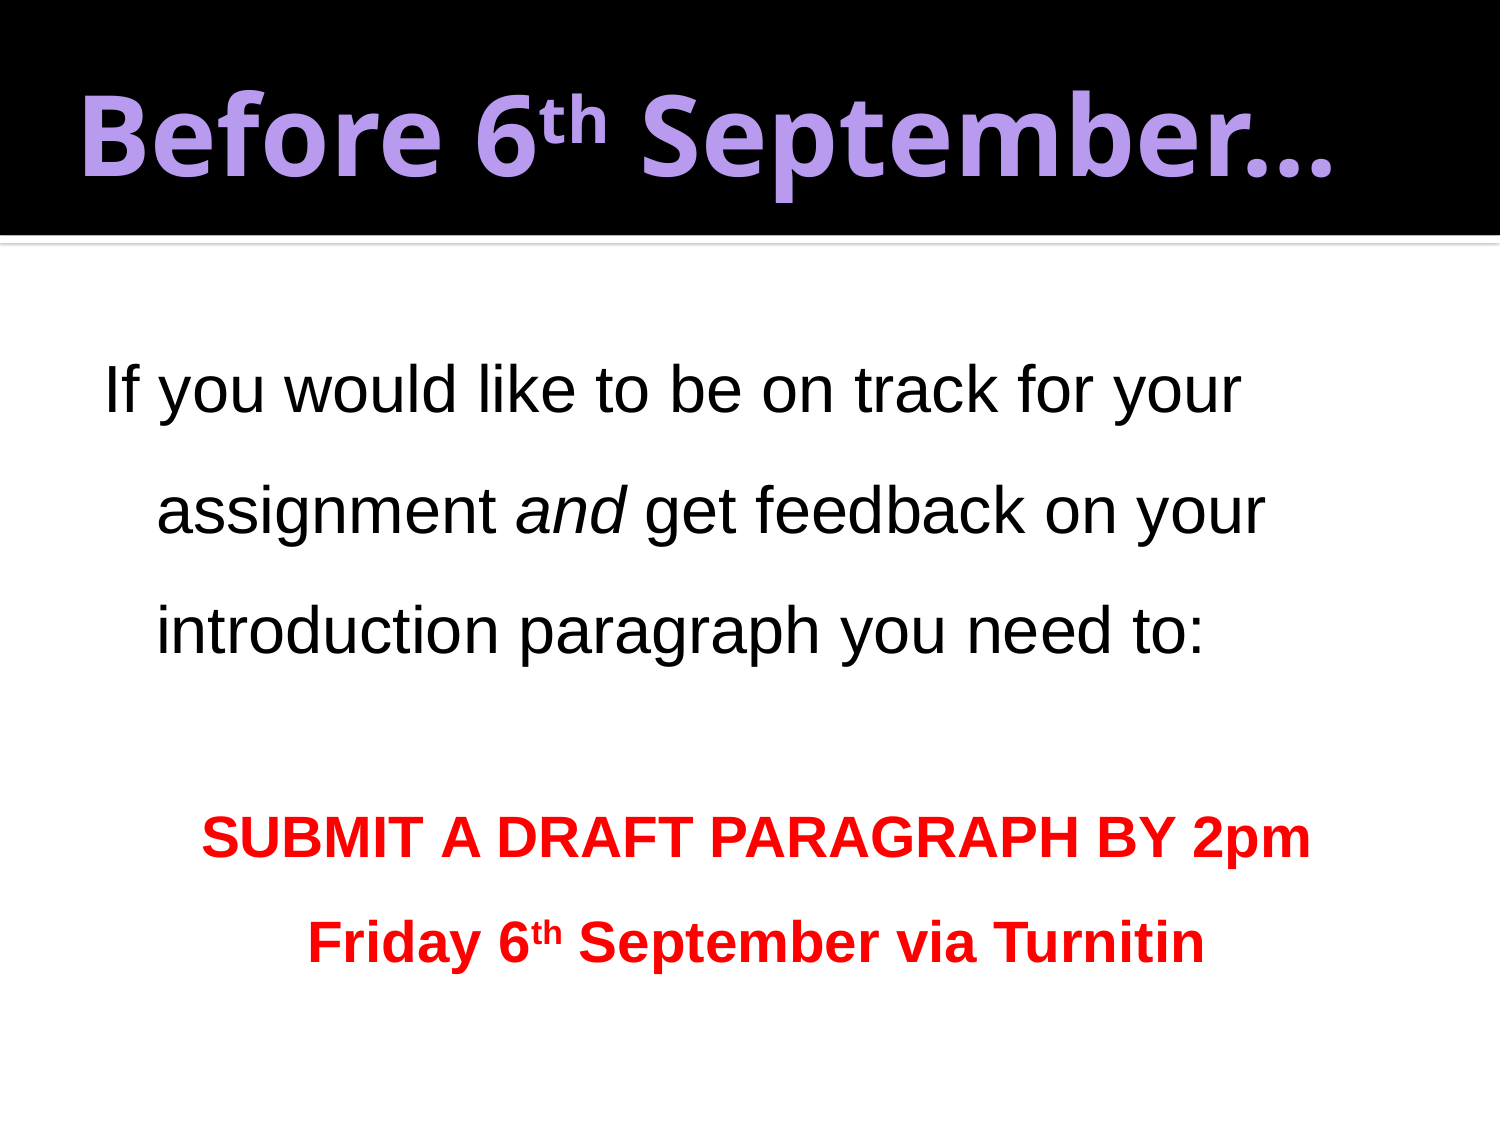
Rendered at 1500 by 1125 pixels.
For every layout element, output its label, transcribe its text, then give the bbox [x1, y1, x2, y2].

title Before 6th September… [75, 25, 1425, 231]
list If you would like to be on track for your assignment and get feedback on your introduction paragraph you need to: SUBMIT A DRAFT PARAGRAPH BY 2pm Friday 6th September via Turnitin [75, 291, 1425, 1050]
